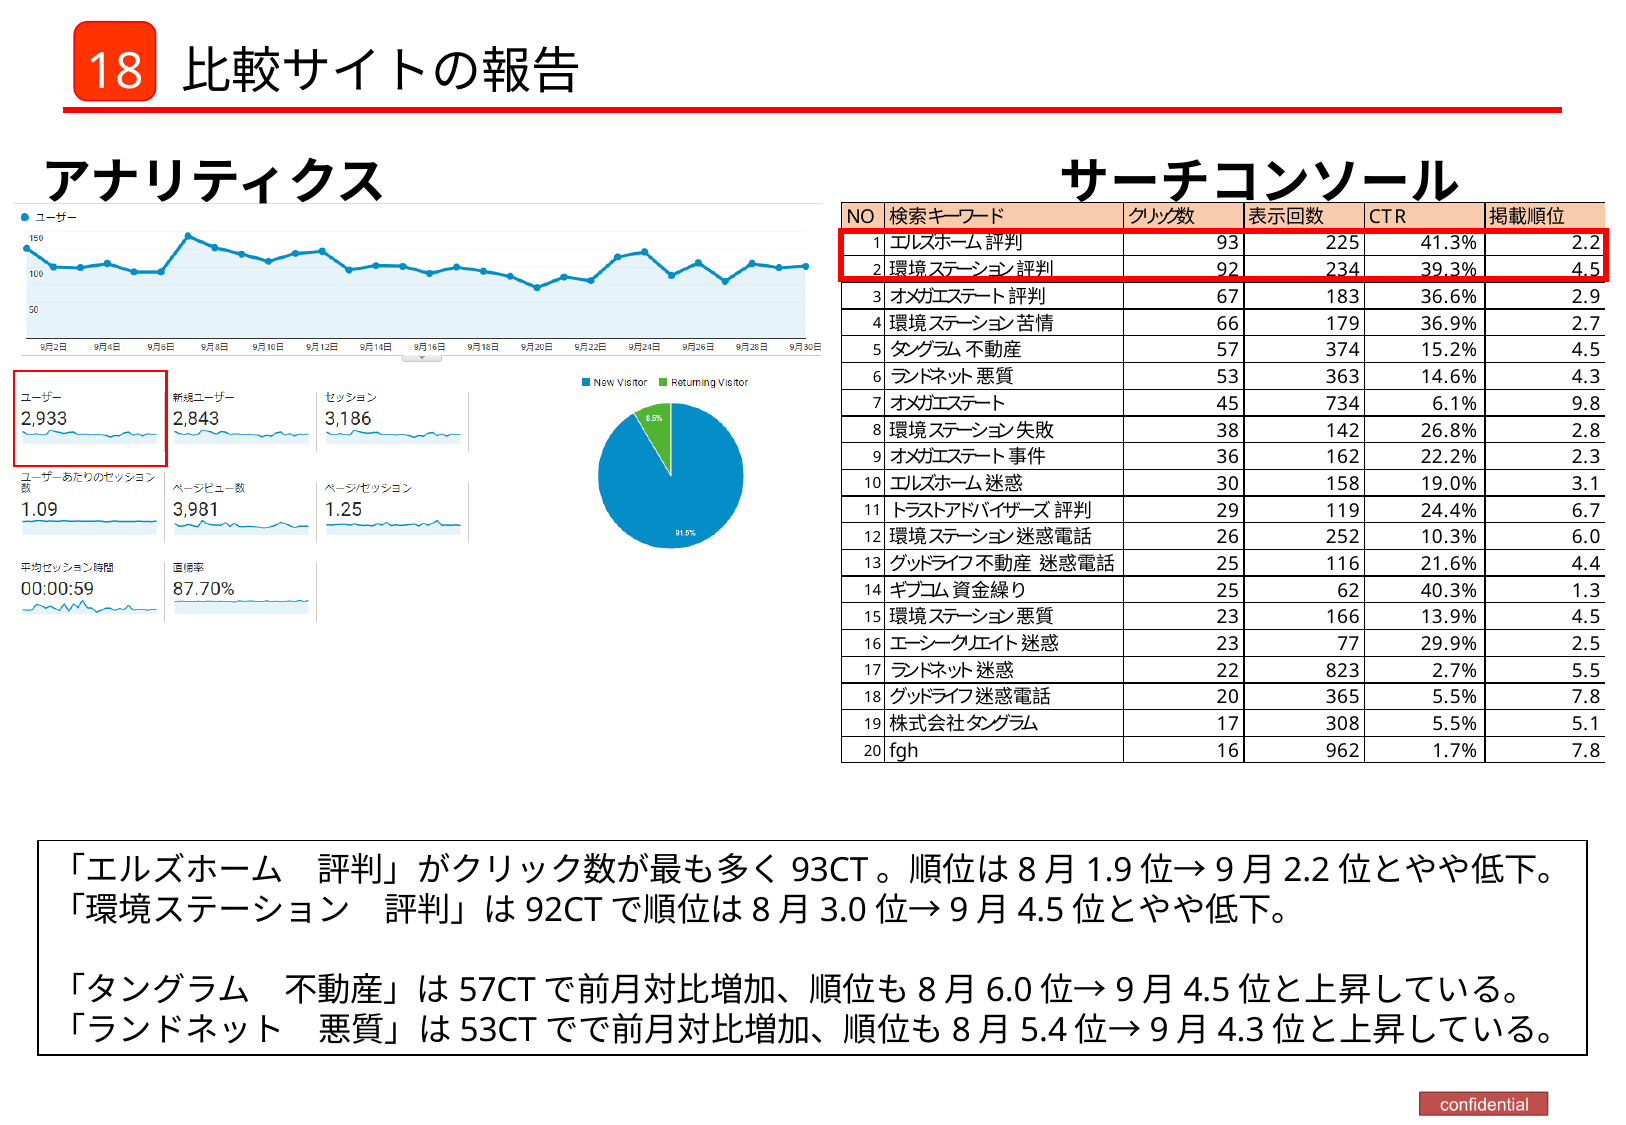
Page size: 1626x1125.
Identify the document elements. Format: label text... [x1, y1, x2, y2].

text_box 「エルズホーム 評判」がクリック数が最も多く93CT。順位は8月1.9位→9月2.2位とやや低下。 「環境ステーション 評判」は92CTで順位は8月3.0位→9月4.5位とやや低下。 「タングラム 不動産」は57CTで前月対比増加、順位も8月6.0位→9月4.5位と上昇している。 「ランドネット 悪質」は53CTでで前月対比増加、順位も8月5.4位→9月4.3位と上昇している。 [37, 840, 1587, 1056]
text_box サーチコンソール [1045, 142, 1625, 218]
picture [13, 202, 823, 632]
picture [841, 201, 1607, 764]
text_box [75, 21, 155, 30]
text_box 18 [68, 30, 162, 109]
text_box 18 [68, 110, 162, 114]
text_box アナリティクス [27, 141, 777, 202]
picture [1419, 1084, 1563, 1125]
text_box 比較サイトの報告 [166, 30, 1531, 106]
